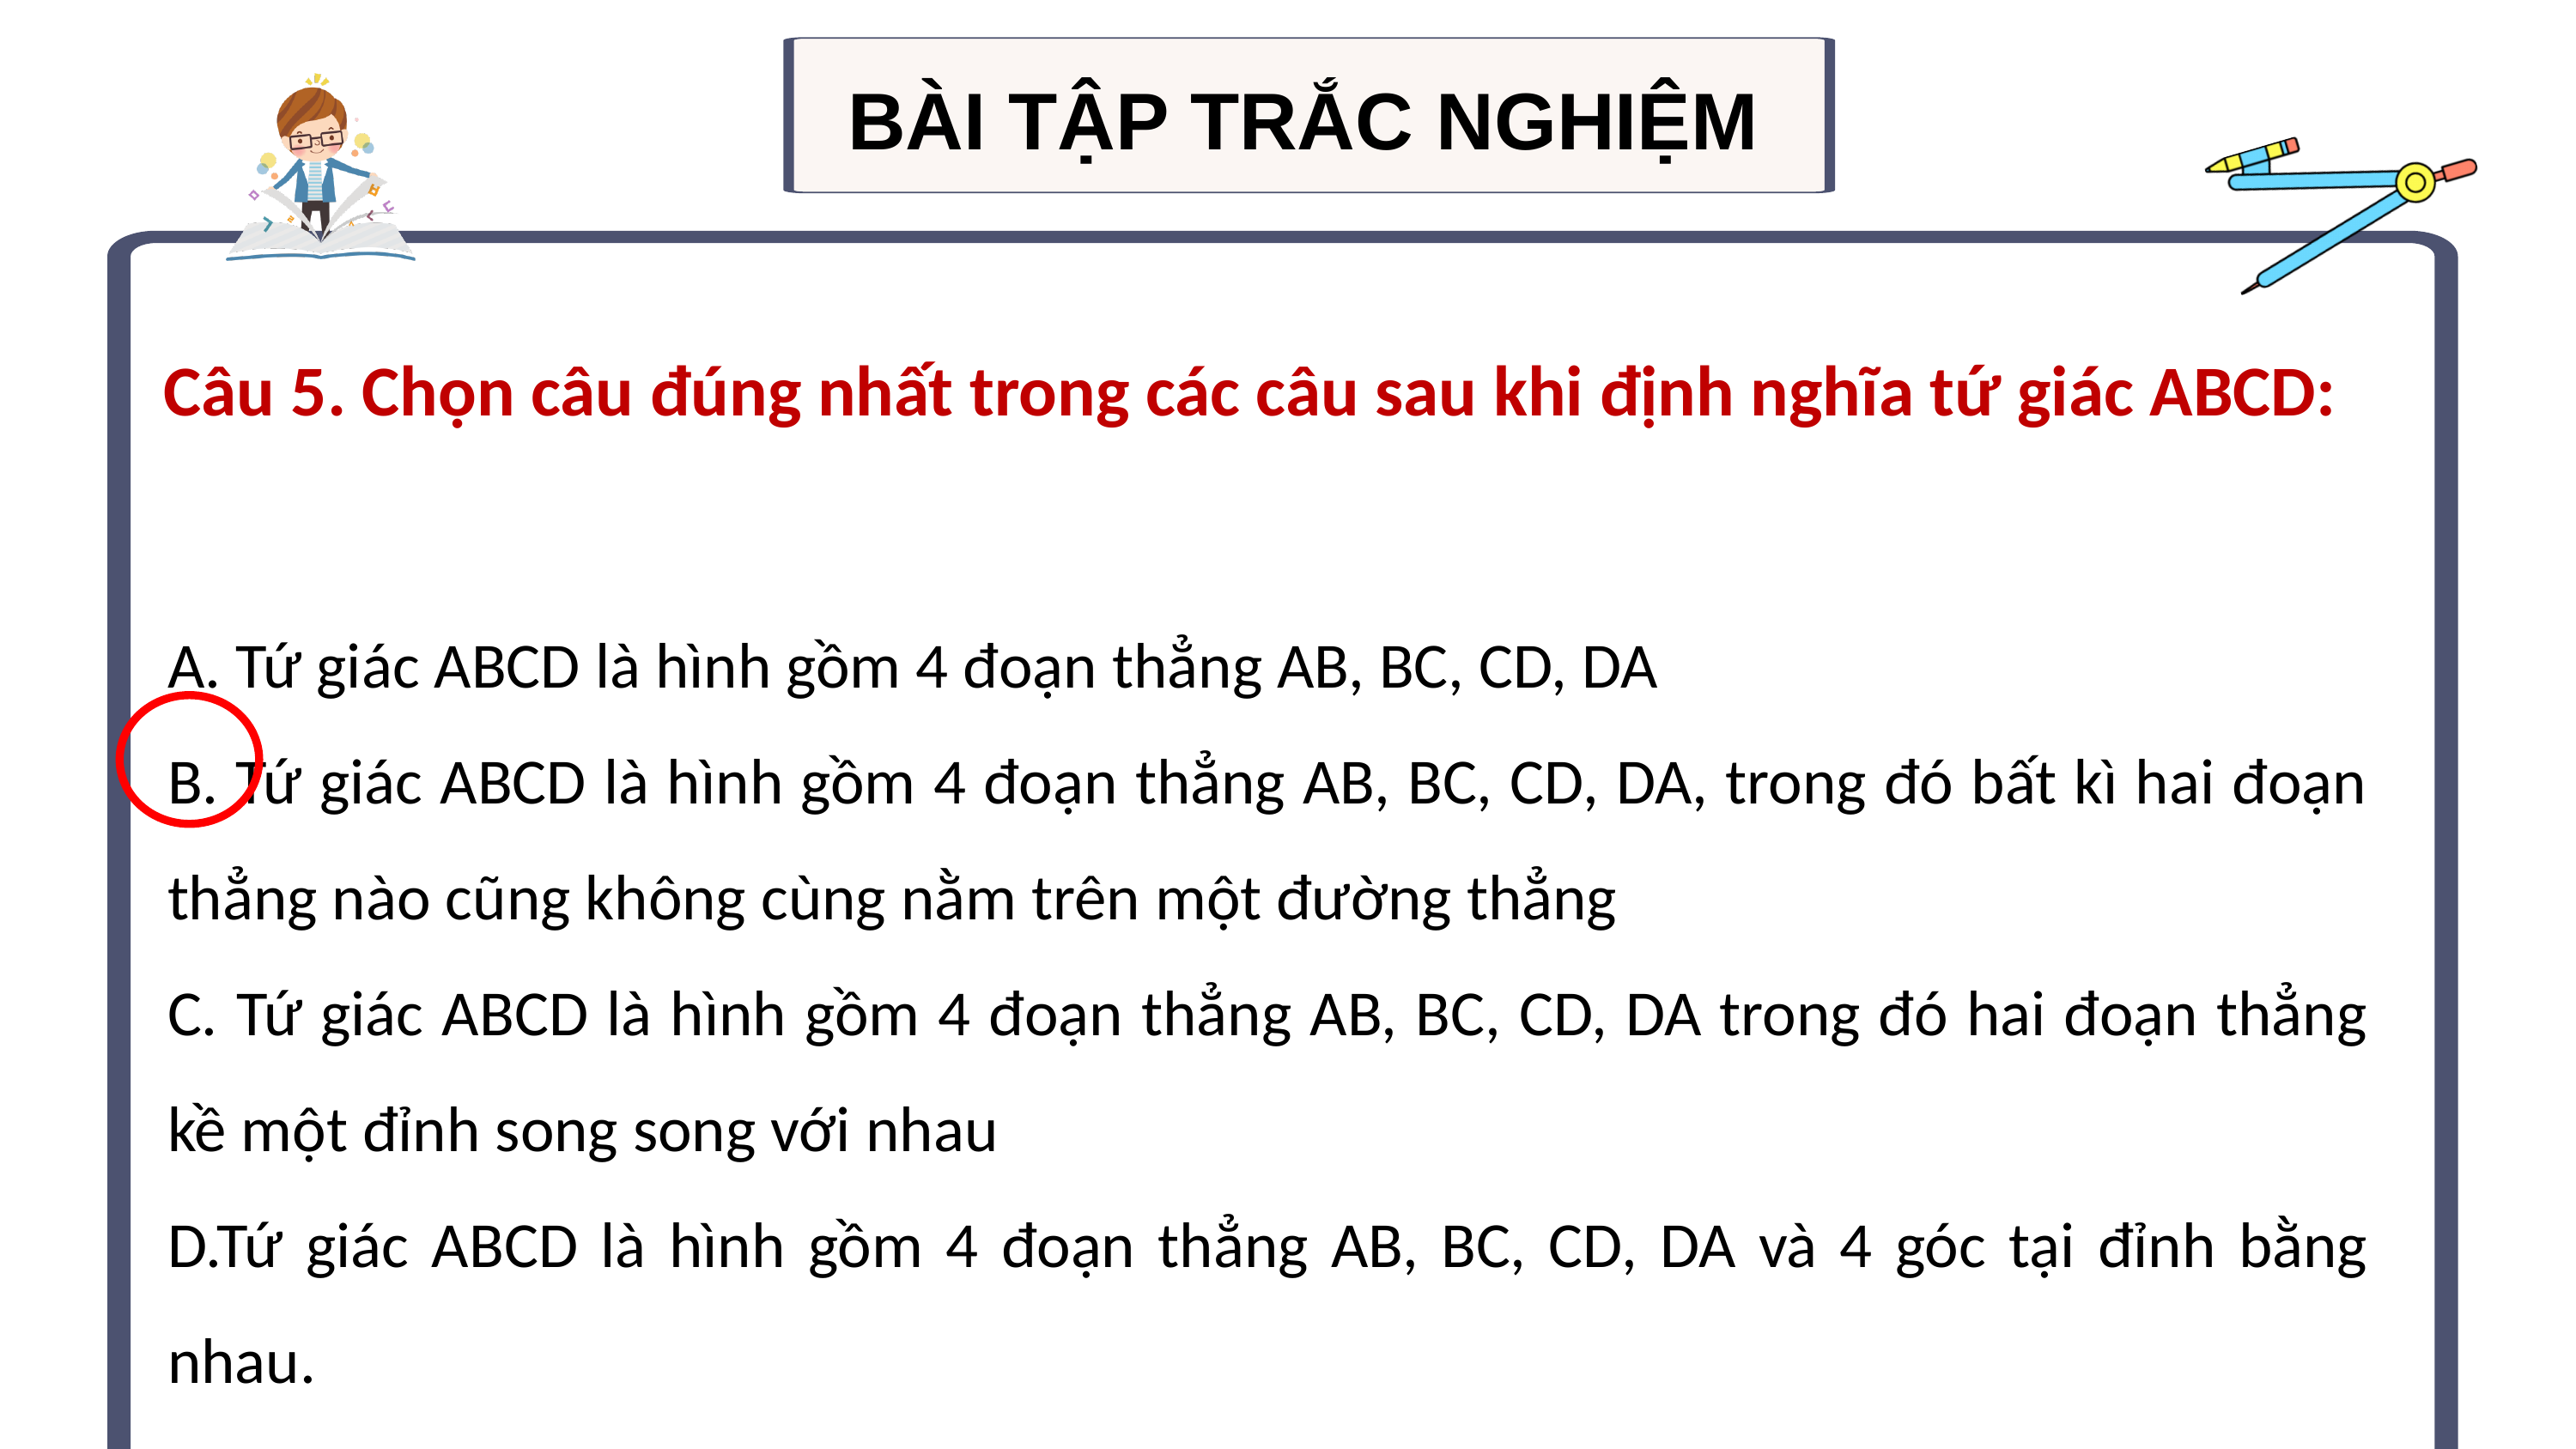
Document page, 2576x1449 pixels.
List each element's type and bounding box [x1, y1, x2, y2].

text_box [106, 230, 2458, 1449]
picture [2203, 61, 2493, 324]
picture [226, 72, 416, 261]
text_box [783, 37, 1846, 194]
